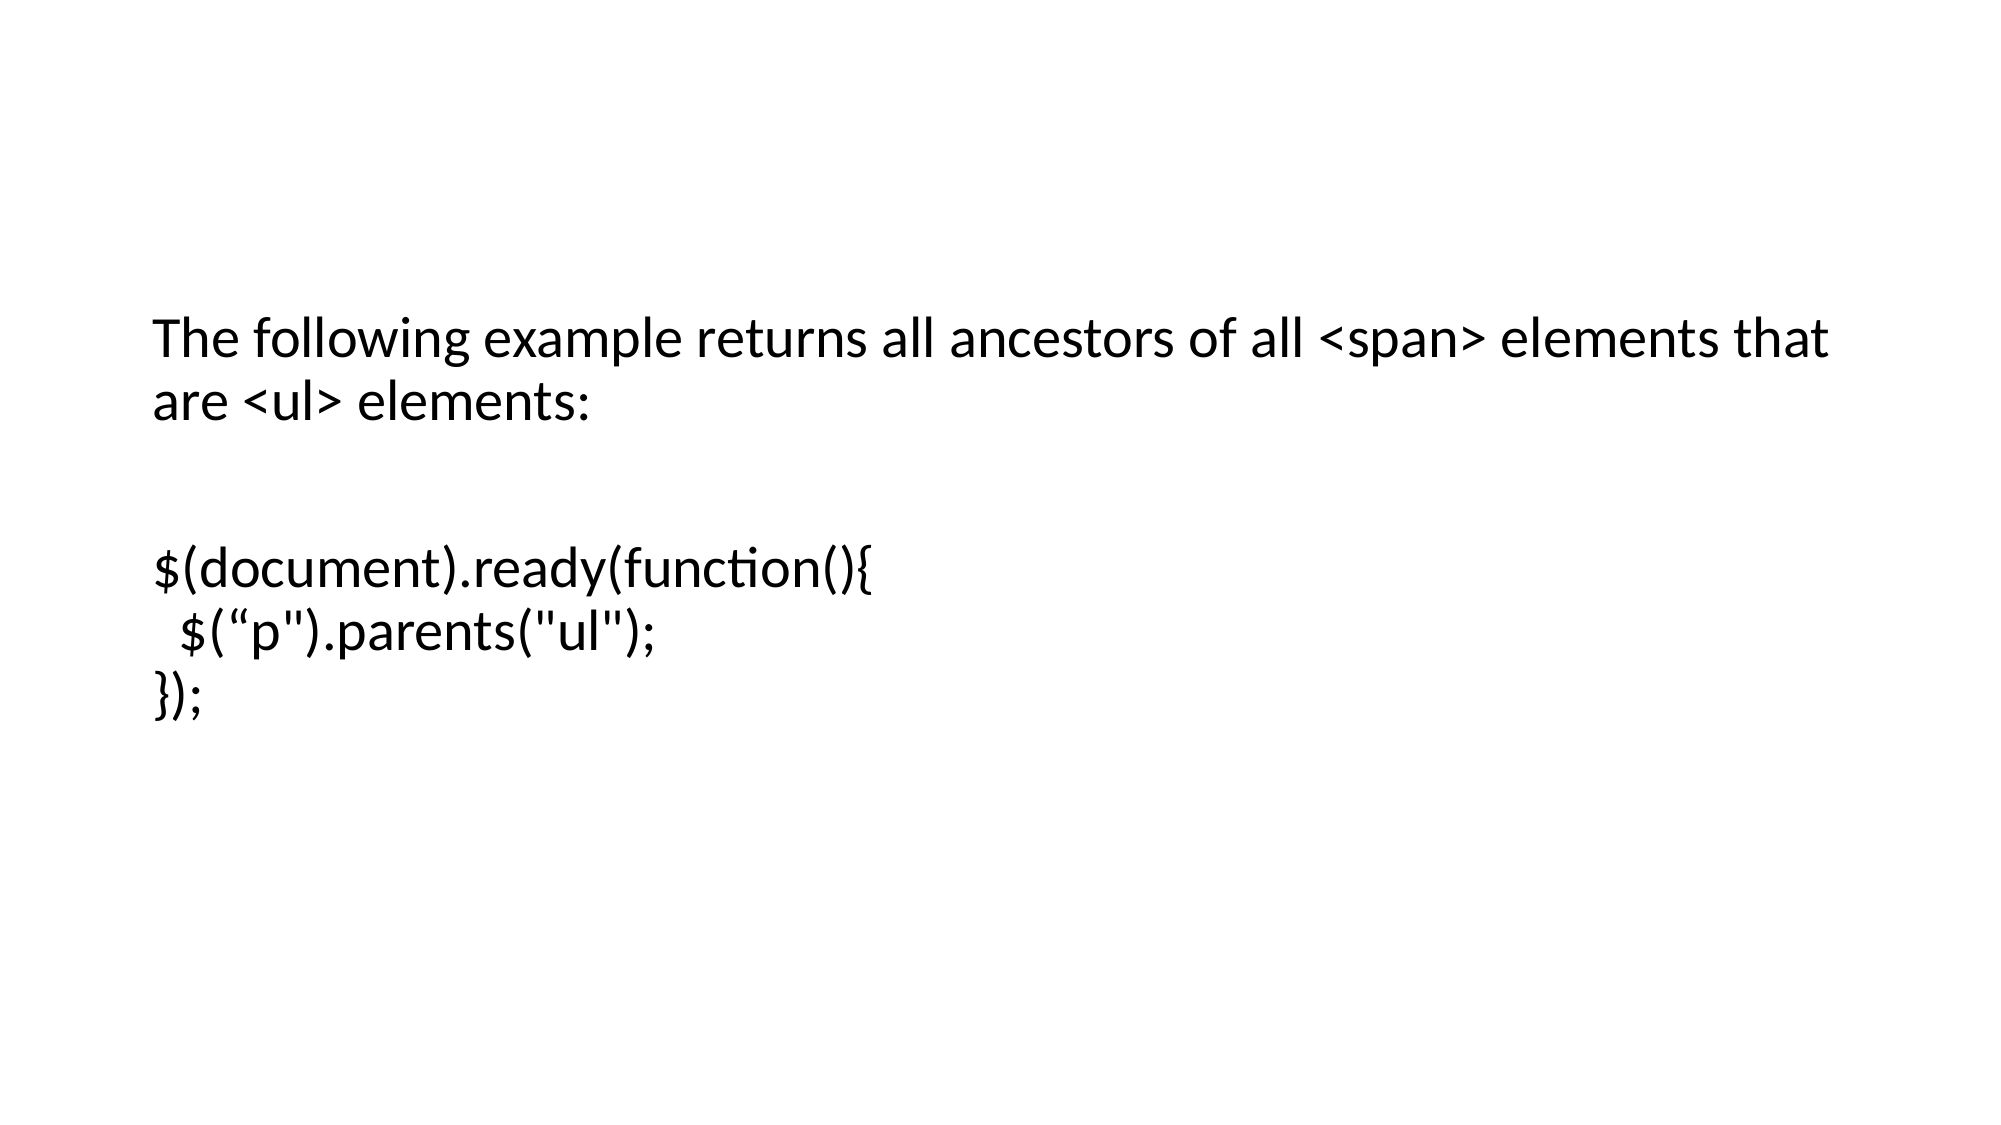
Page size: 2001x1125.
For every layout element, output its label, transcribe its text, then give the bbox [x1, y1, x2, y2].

list The following example returns all ancestors of all <span> elements that are <ul> elements: $(document).ready(function(){ $(“p").parents("ul"); }); [137, 299, 1863, 1014]
